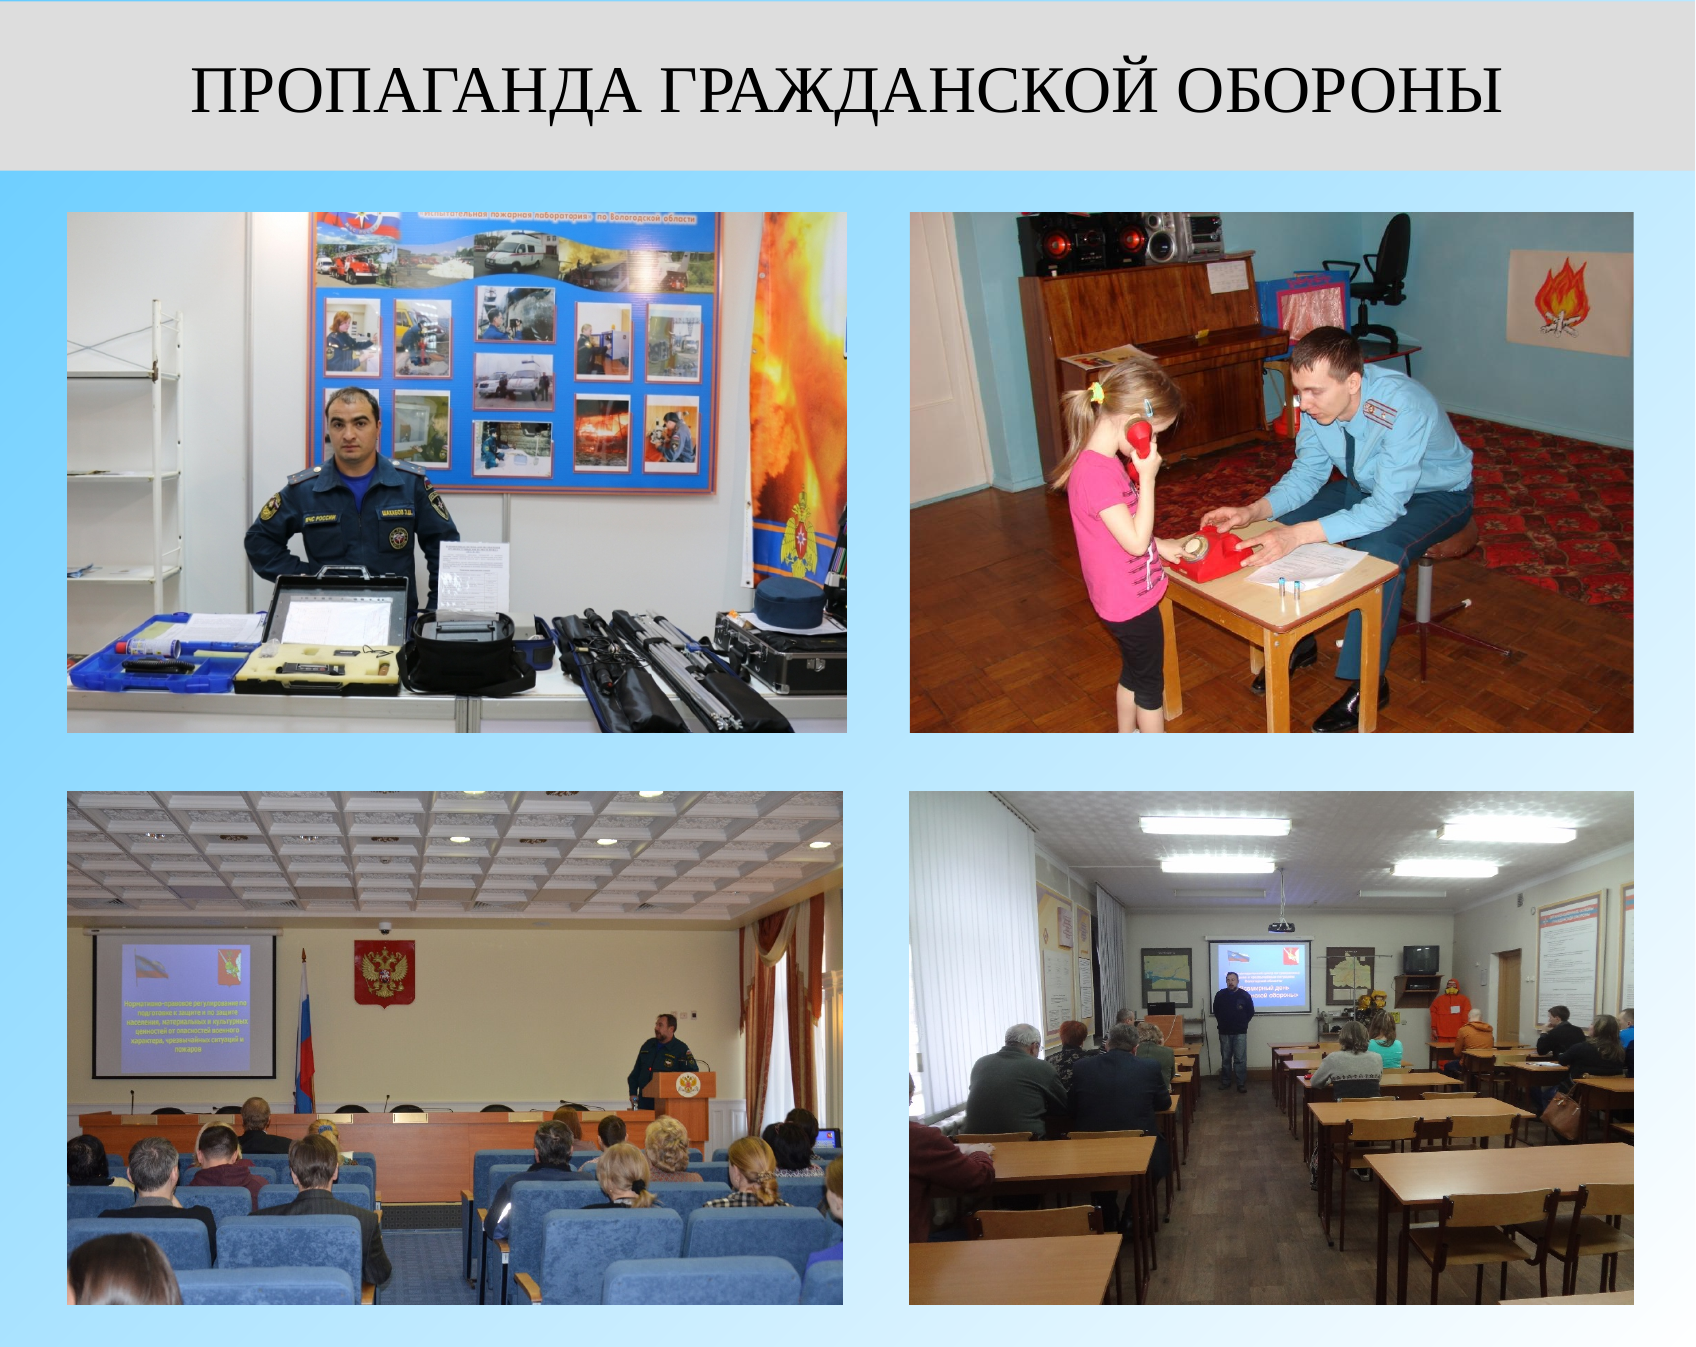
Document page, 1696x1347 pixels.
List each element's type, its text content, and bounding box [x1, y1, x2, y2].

picture [67, 791, 843, 1305]
text_box ПРОПАГАНДА ГРАЖДАНСКОЙ ОБОРОНЫ [0, 1, 1695, 171]
picture [909, 212, 1634, 733]
picture [67, 212, 847, 733]
picture [909, 791, 1634, 1306]
